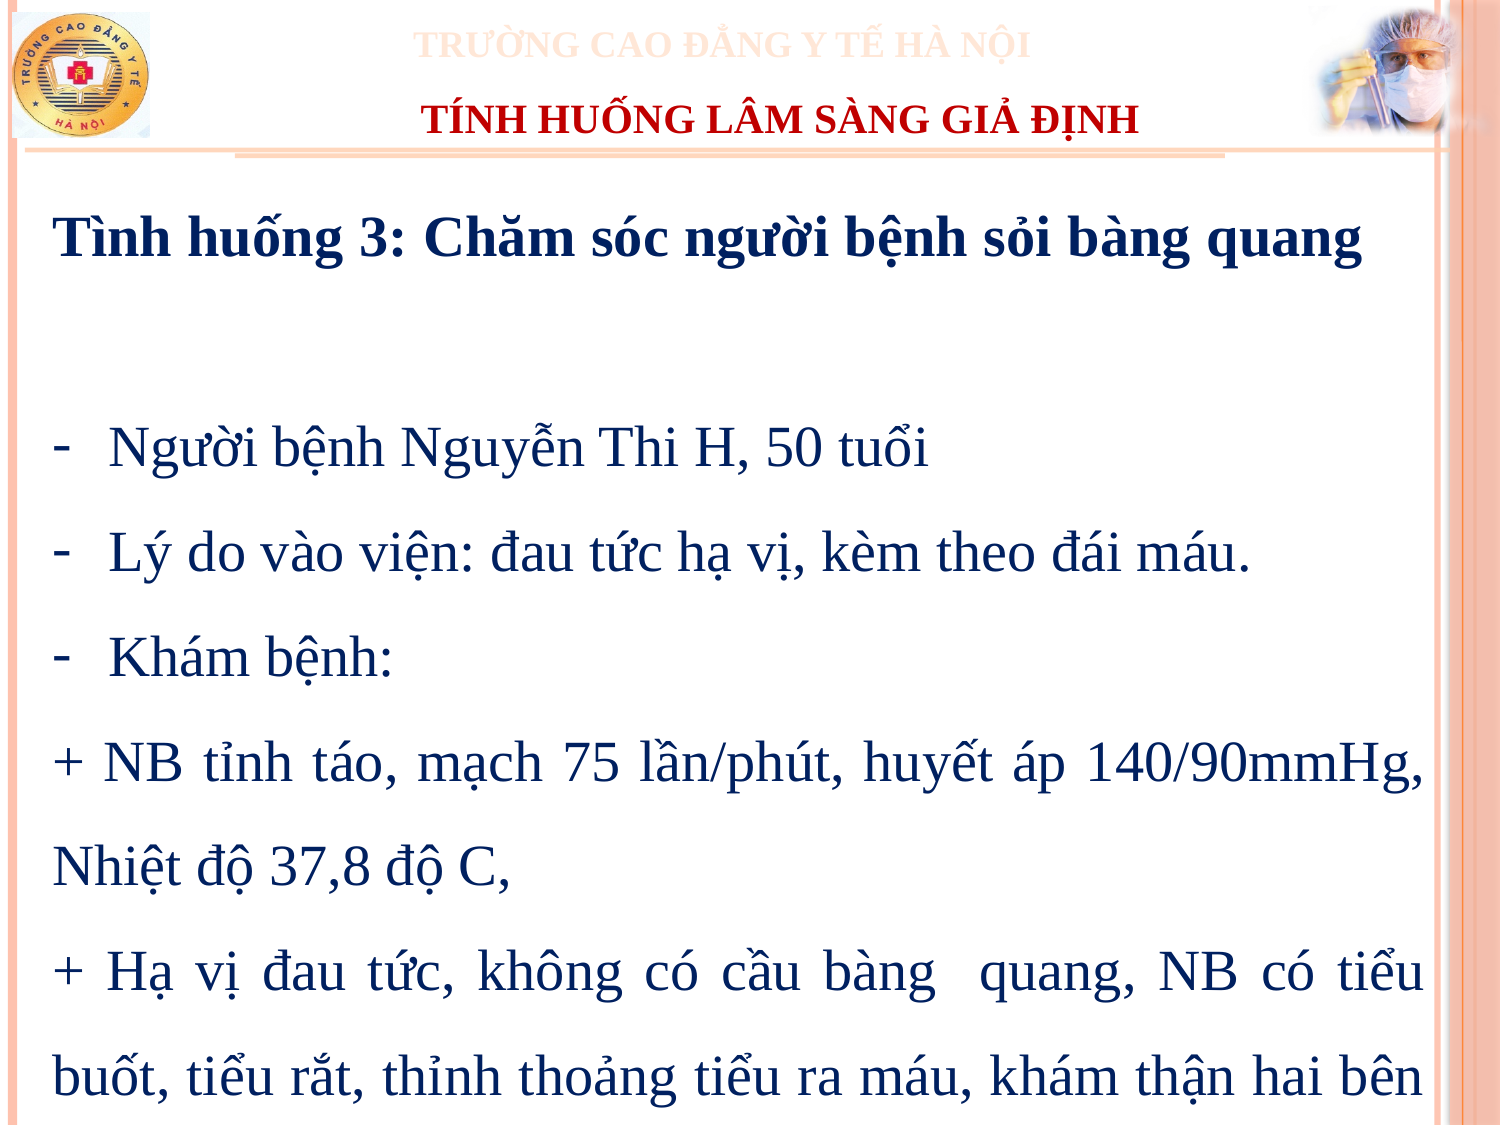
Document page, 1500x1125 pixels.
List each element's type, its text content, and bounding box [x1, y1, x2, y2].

text_box Tình huống 3: Chăm sóc người bệnh sỏi bàng quang Người bệnh Nguyễn Thi H, 50 tuổi Lý do vào viện: đau tức hạ vị, kèm theo đái máu. Khám bệnh: + NB tỉnh táo, mạch 75 lần/phút, huyết áp 140/90mmHg, Nhiệt độ 37,8 độ C, + Hạ vị đau tức, không có cầu bàng quang, NB có tiểu buốt, tiểu rắt, thỉnh thoảng tiểu ra máu, khám thận hai bên không to. [37, 155, 1440, 1125]
picture [1302, 0, 1500, 84]
text_box TÍNH HUỐNG LÂM SÀNG GIẢ ĐỊNH [55, 84, 1500, 150]
picture [12, 12, 150, 138]
